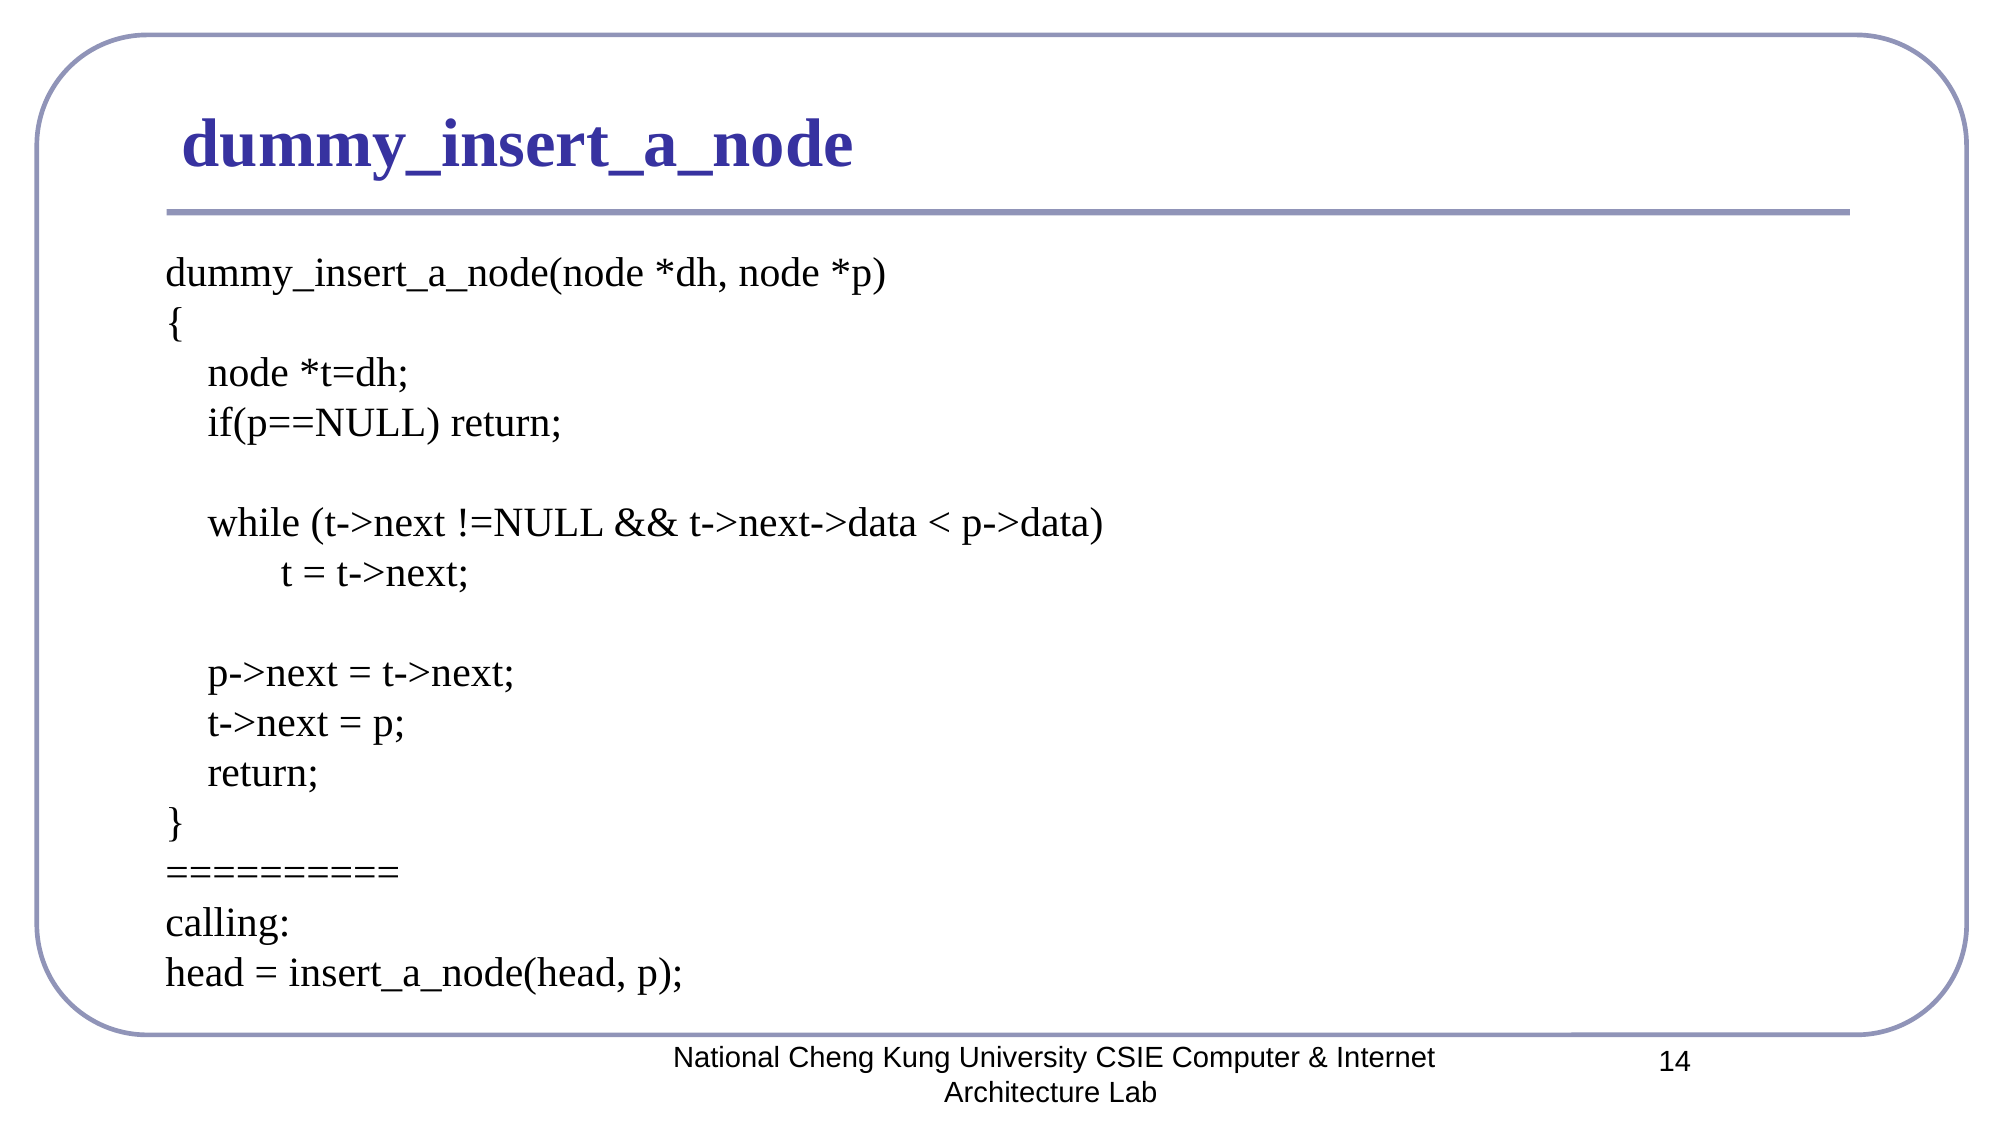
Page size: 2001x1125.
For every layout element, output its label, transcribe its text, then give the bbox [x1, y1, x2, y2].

title dummy_insert_a_node [166, 89, 1851, 188]
footer National Cheng Kung University CSIE Computer & Internet Architecture Lab [621, 1030, 1489, 1107]
slide_number 14 [1499, 1034, 1851, 1111]
text_box dummy_insert_a_node(node *dh, node *p) { node *t=dh; if(p==NULL) return; while (t->next !=NULL && t->next->data < p->data) t = t->next; p->next = t->next; t->next = p; return; } ========== calling: head = insert_a_node(head, p); [150, 187, 1151, 1003]
